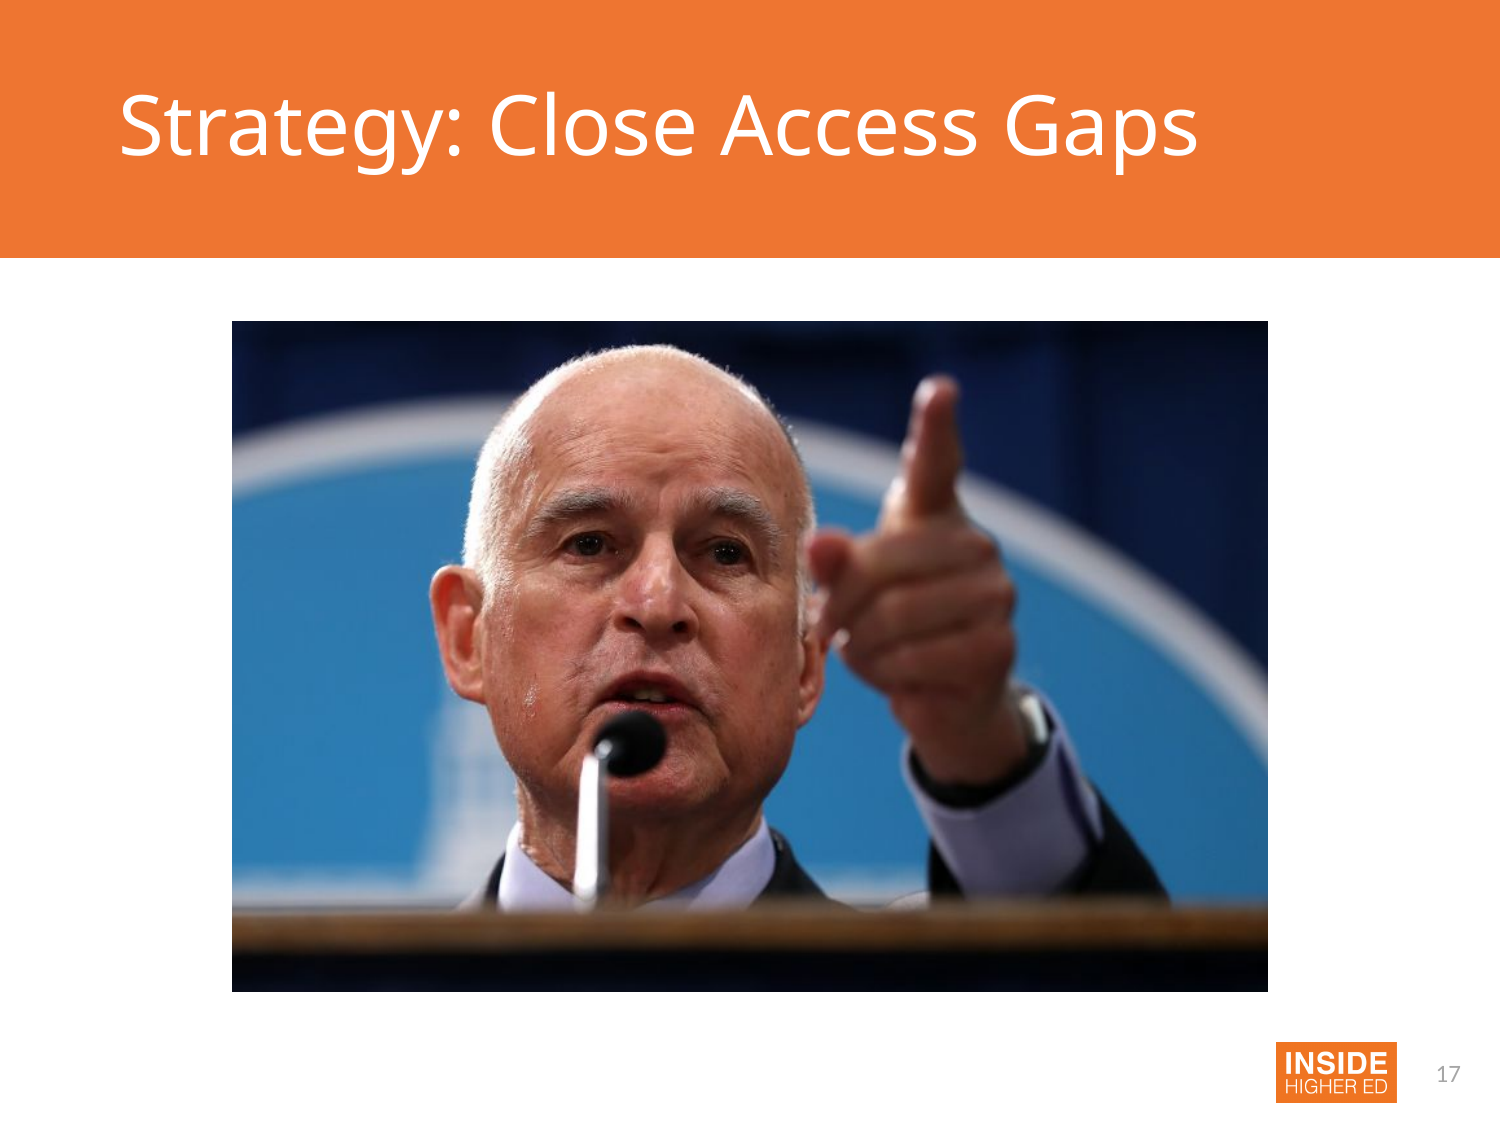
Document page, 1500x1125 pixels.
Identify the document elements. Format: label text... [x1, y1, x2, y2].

picture [1276, 1042, 1397, 1103]
title Strategy: Close Access Gaps [103, 0, 1397, 256]
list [232, 321, 1268, 992]
